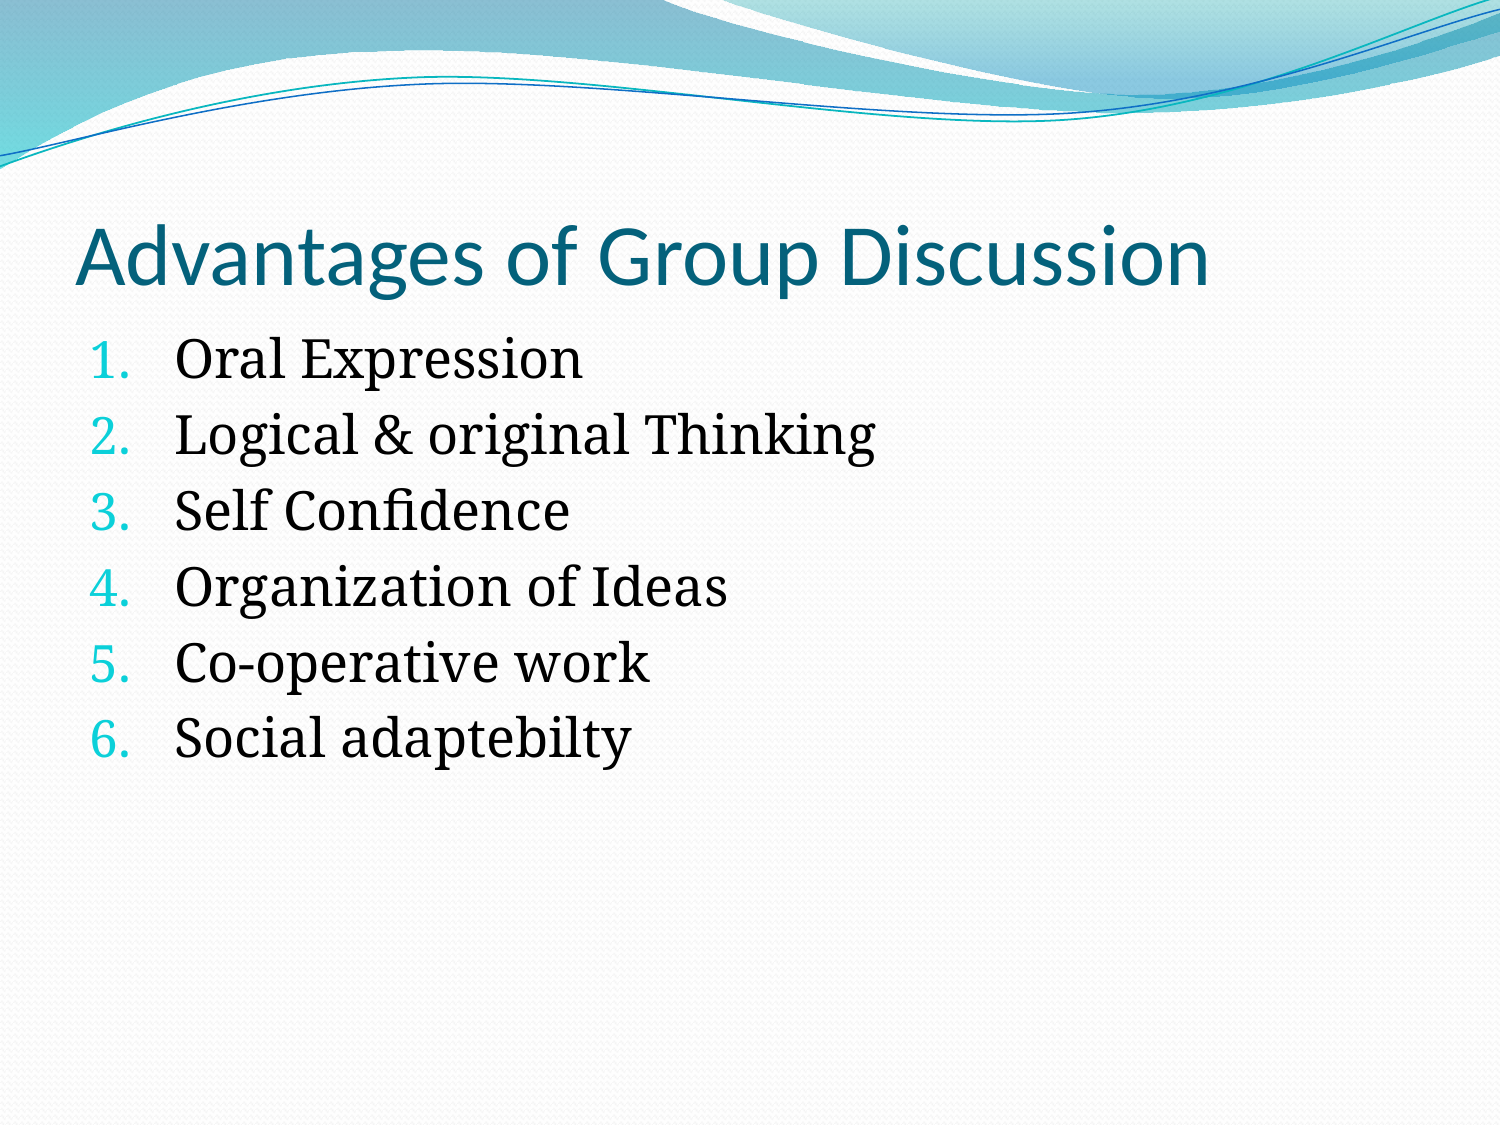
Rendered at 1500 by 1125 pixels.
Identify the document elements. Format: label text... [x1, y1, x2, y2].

list Oral Expression Logical & original Thinking Self Confidence Organization of Ideas Co-operative work Social adaptebilty [75, 317, 1425, 1038]
title Advantages of Group Discussion [75, 115, 1425, 303]
